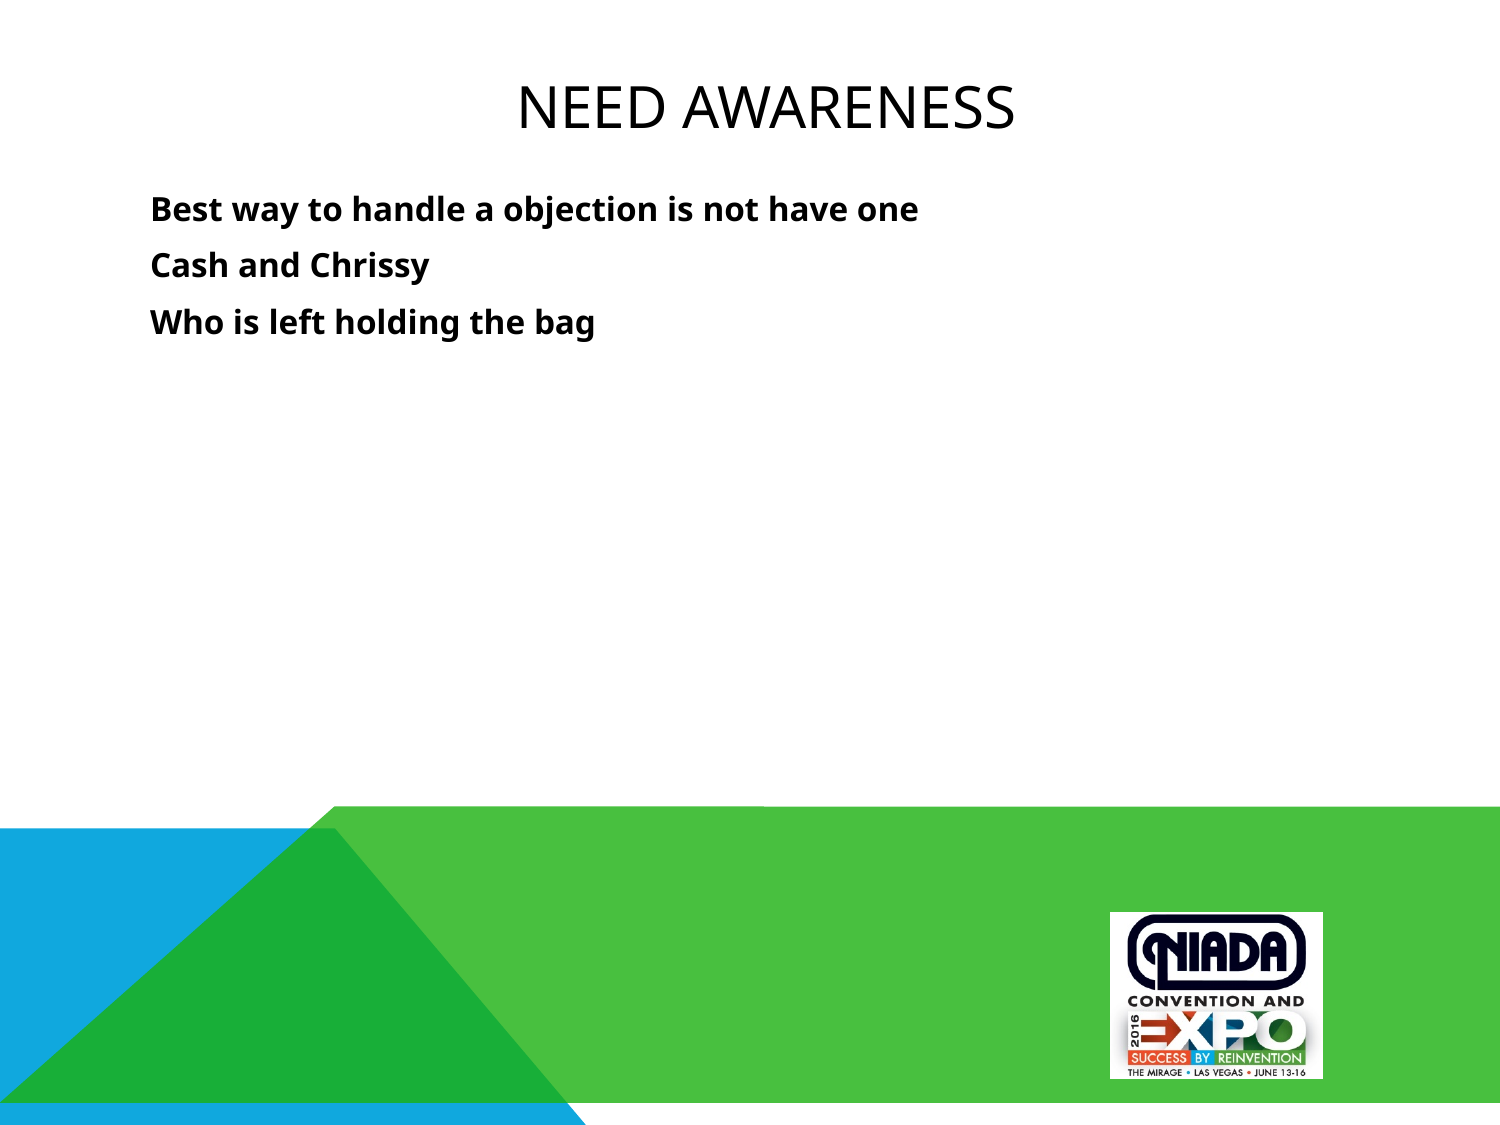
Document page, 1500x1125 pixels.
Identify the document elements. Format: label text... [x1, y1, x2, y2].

title Need Awareness [135, 60, 1369, 150]
list Best way to handle a objection is not have one Cash and Chrissy Who is left holding the bag [135, 180, 1369, 768]
picture [1110, 912, 1323, 1079]
